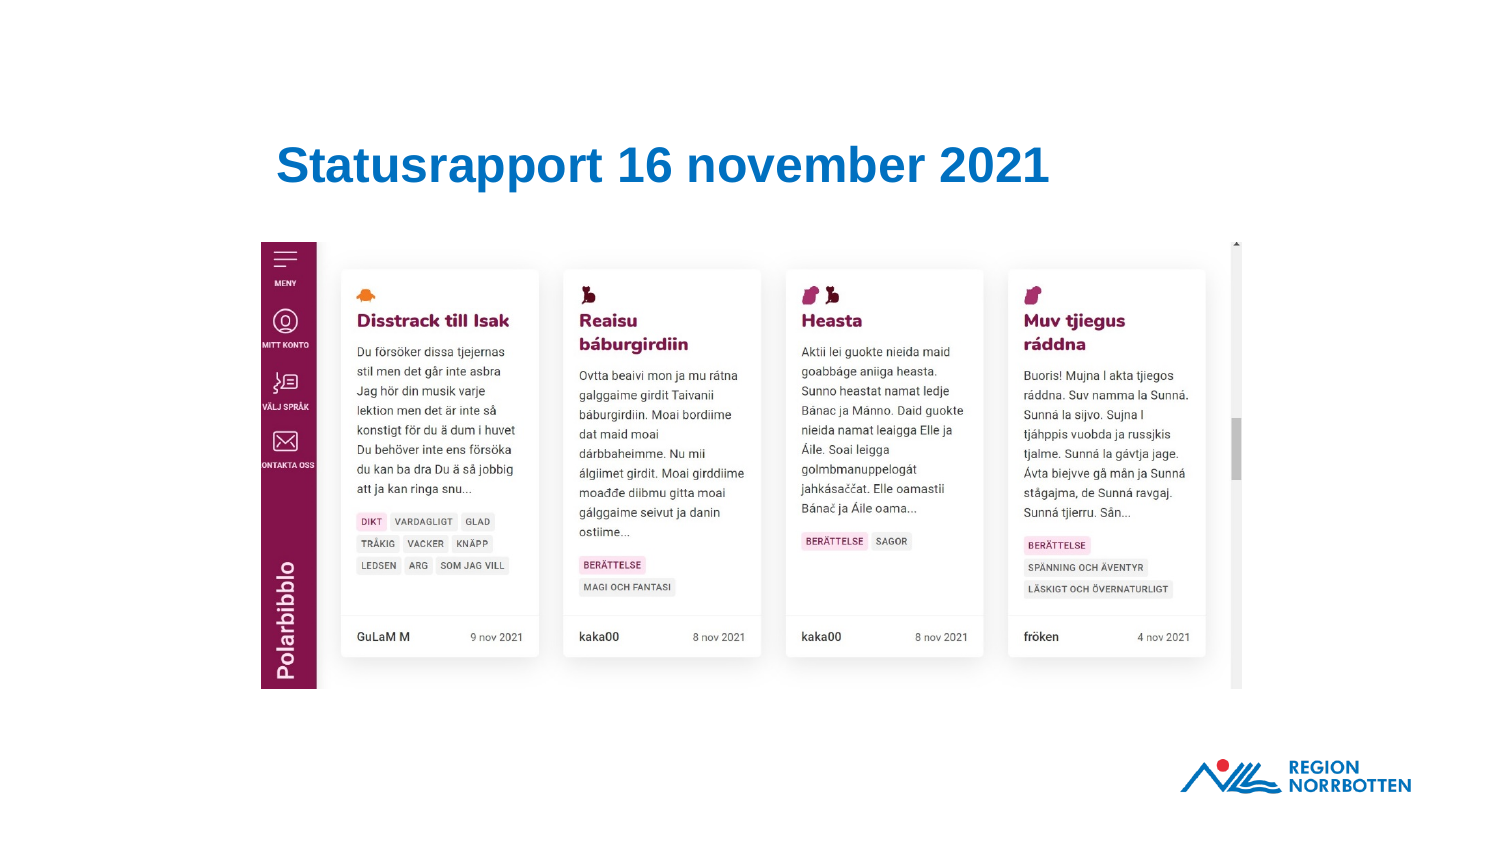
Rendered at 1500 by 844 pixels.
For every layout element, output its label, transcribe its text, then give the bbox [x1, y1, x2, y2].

picture [1170, 749, 1423, 803]
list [260, 242, 1243, 690]
title Statusrapport 16 november 2021 [261, 63, 1242, 200]
